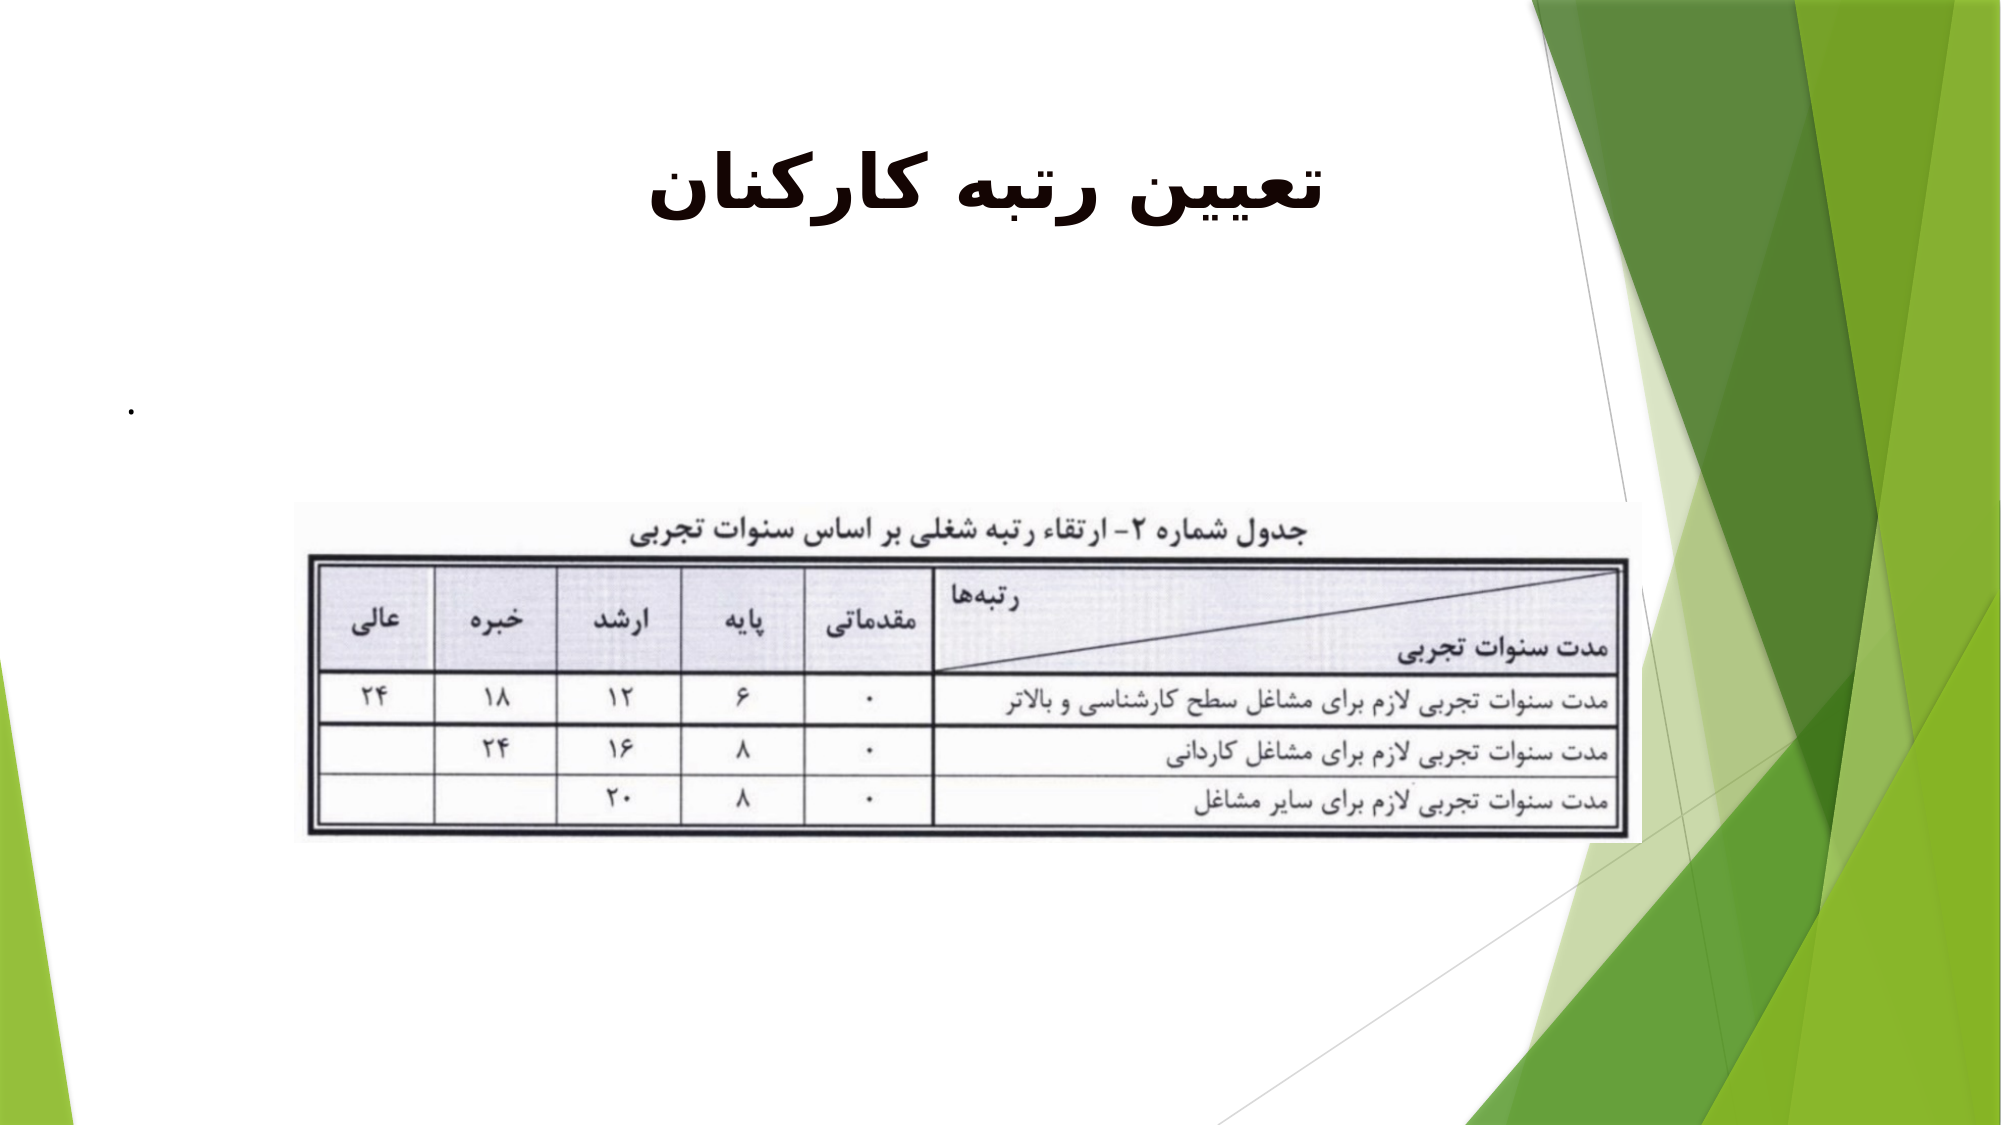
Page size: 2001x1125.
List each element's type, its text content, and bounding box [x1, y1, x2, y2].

picture [294, 501, 1643, 844]
list . [111, 354, 1522, 992]
title تعیین رتبه کارکنان [37, 0, 1938, 259]
